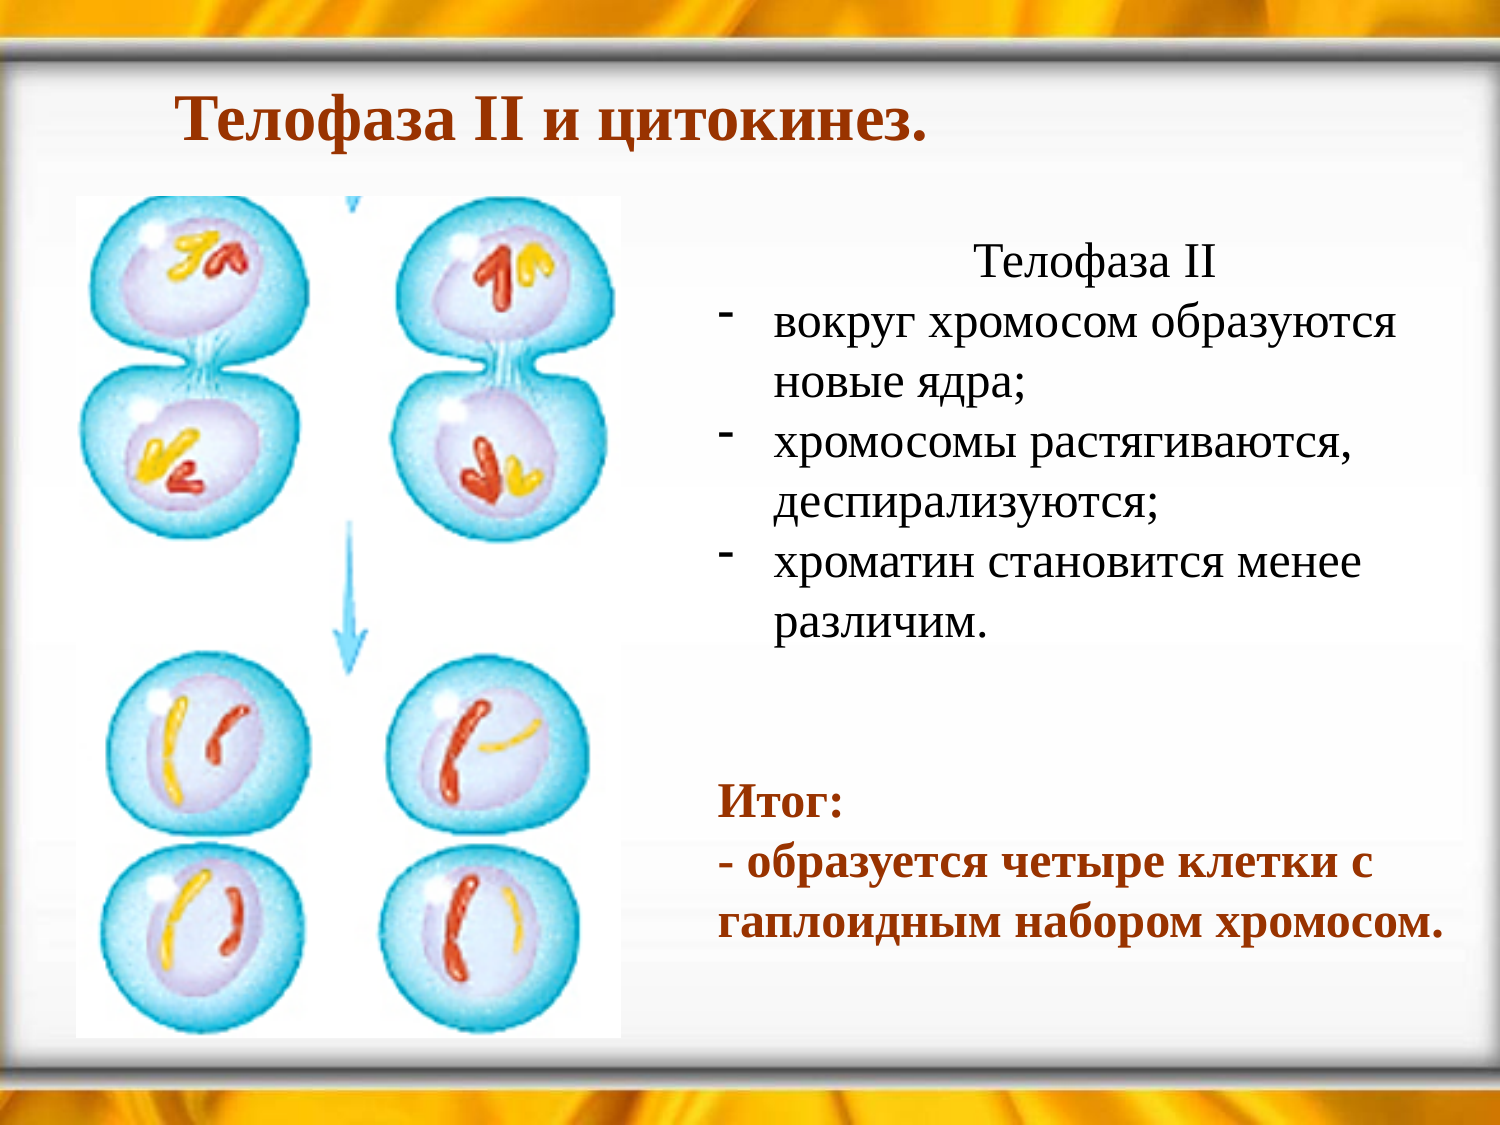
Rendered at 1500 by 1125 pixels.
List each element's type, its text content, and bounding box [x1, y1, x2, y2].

text_box Телофаза II вокруг хромосом образуются новые ядра; хромосомы растягиваются, деспирализуются; хроматин становится менее различим. Итог: - образуется четыре клетки с гаплоидным набором хромосом. [702, 219, 1500, 955]
picture [0, 0, 1500, 1125]
text_box Телофаза II и цитокинез. [159, 66, 1500, 161]
